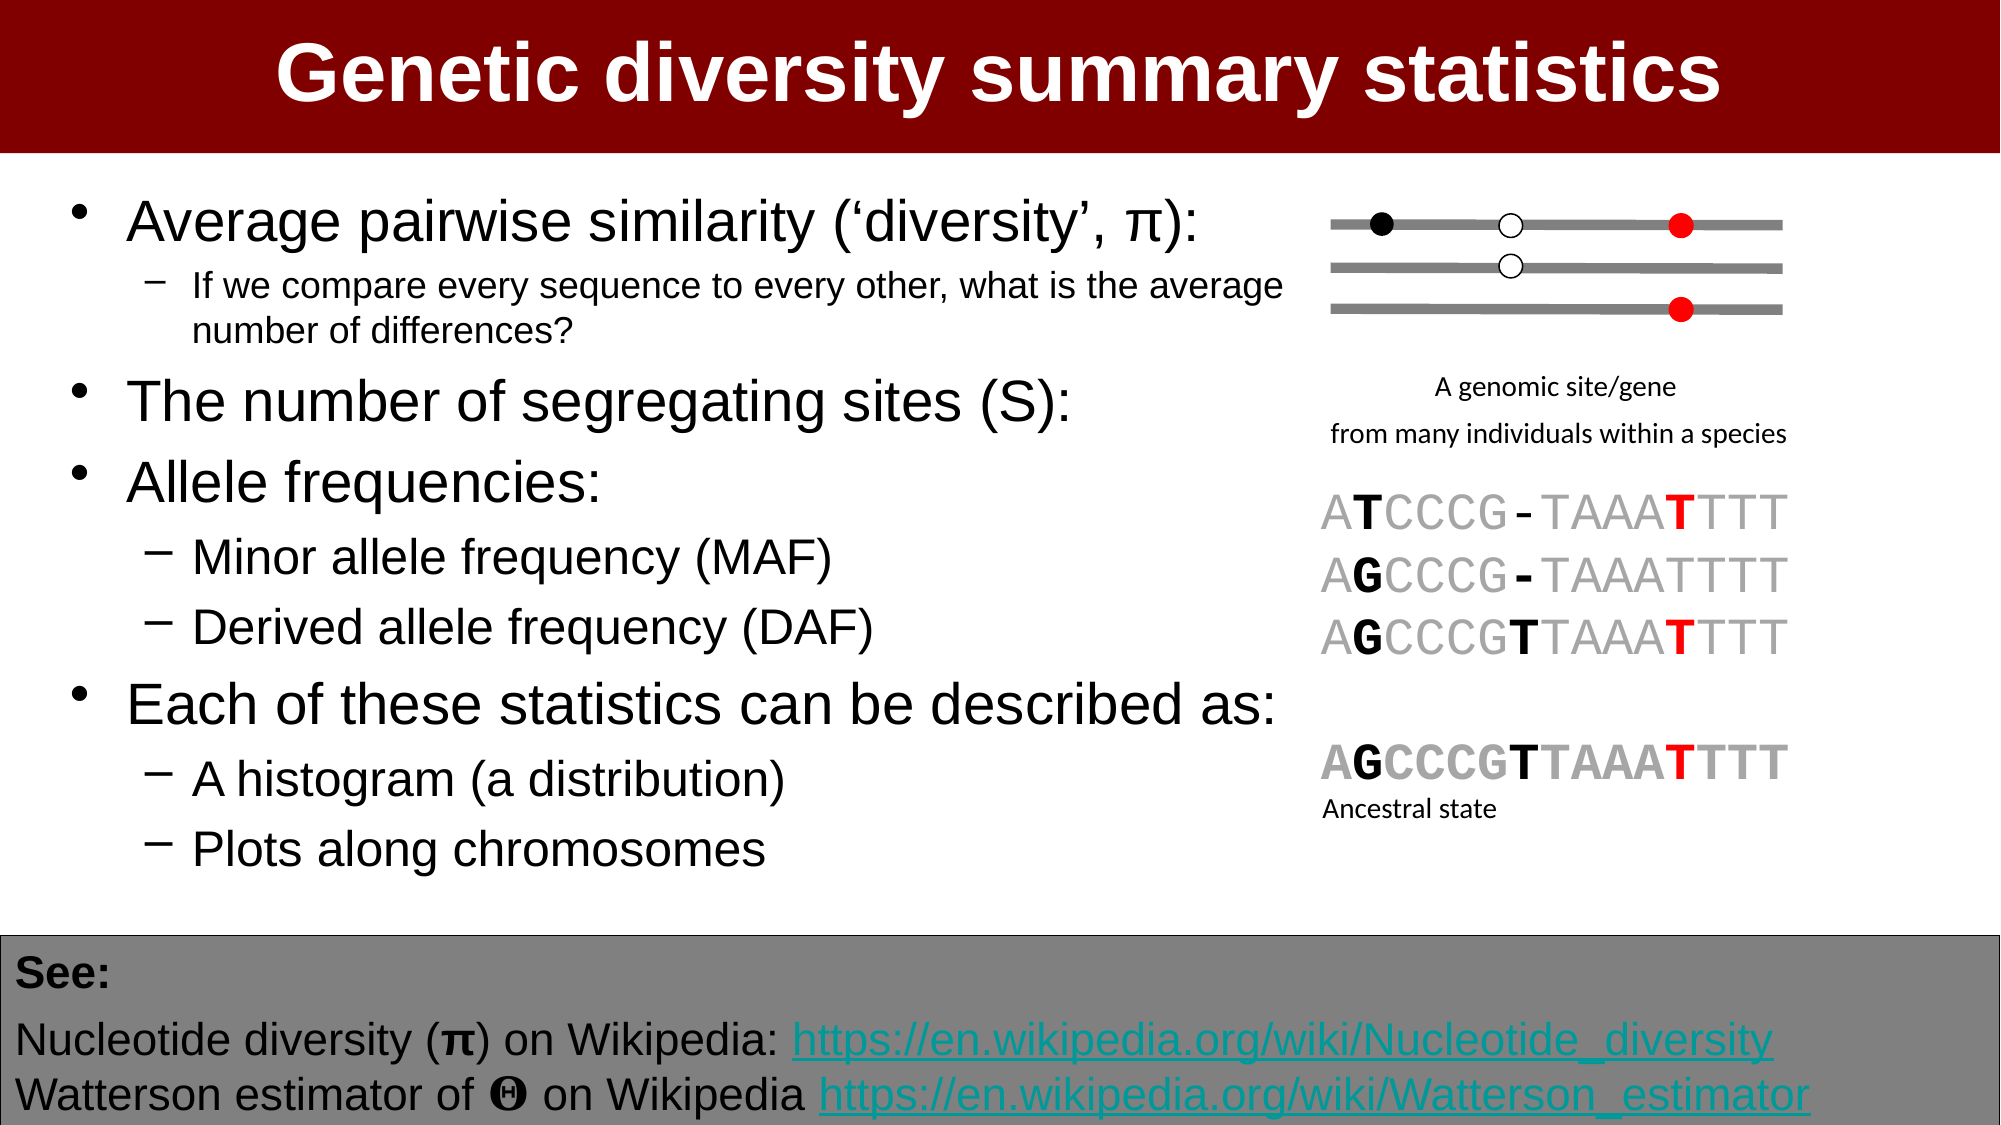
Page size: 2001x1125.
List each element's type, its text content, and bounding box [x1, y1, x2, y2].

list Average pairwise similarity (‘diversity’, π): If we compare every sequence to every other, what is the average number of differences? The number of segregating sites (S): Allele frequencies: Minor allele frequency (MAF) Derived allele frequency (DAF) Each of these statistics can be described as: A histogram (a distribution) Plots along chromosomes [55, 176, 1343, 882]
text_box [1669, 297, 1693, 307]
text_box [1370, 212, 1394, 222]
text_box [1499, 213, 1522, 222]
text_box [1672, 234, 1690, 238]
text_box [1672, 318, 1690, 322]
text_box Ancestral state [1307, 781, 1513, 832]
text_box Genetic diversity summary statistics [0, 0, 2000, 154]
text_box A genomic site/gene from many individuals within a species [1315, 359, 1803, 457]
text_box [1669, 213, 1693, 222]
text_box [1502, 234, 1520, 238]
text_box [1499, 254, 1523, 266]
text_box See: Nucleotide diversity (π) on Wikipedia: https://en.wikipedia.org/wiki/Nucleotide_diversity Watterson estimator of 𝚯 on Wikipedia https://en.wikipedia.org/wiki/Watterson_estimator [0, 935, 2000, 1125]
text_box ATCCCG-TAAATTTT AGCCCG-TAAATTTT AGCCCGTTAAATTTT AGCCCGTTAAATTTT [1306, 470, 1826, 798]
